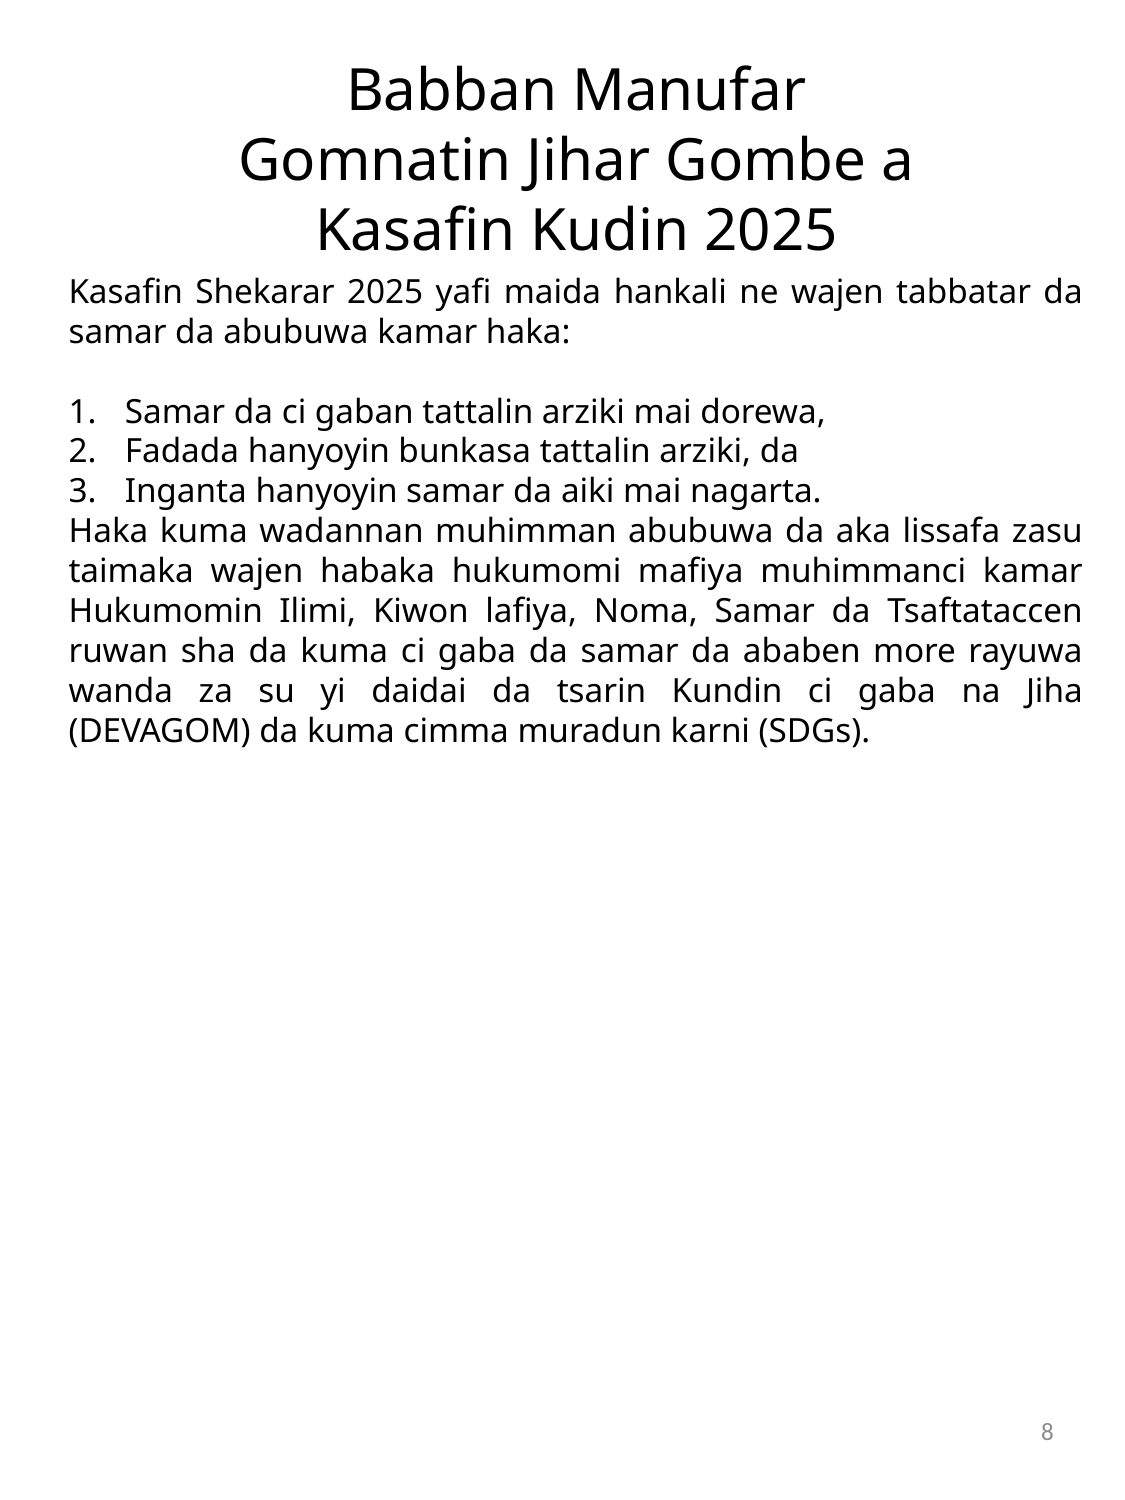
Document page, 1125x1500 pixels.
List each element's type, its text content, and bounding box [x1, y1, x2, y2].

text_box Kasafin Shekarar 2025 yafi maida hankali ne wajen tabbatar da samar da abubuwa kamar haka: Samar da ci gaban tattalin arziki mai dorewa, Fadada hanyoyin bunkasa tattalin arziki, da Inganta hanyoyin samar da aiki mai nagarta. Haka kuma wadannan muhimman abubuwa da aka lissafa zasu taimaka wajen habaka hukumomi mafiya muhimmanci kamar Hukumomin Ilimi, Kiwon lafiya, Noma, Samar da Tsaftataccen ruwan sha da kuma ci gaba da samar da ababen more rayuwa wanda za su yi daidai da tsarin Kundin ci gaba na Jiha (DEVAGOM) da kuma cimma muradun karni (SDGs). [53, 262, 1100, 757]
slide_number 8 [806, 1390, 1069, 1471]
text_box Babban Manufar Gomnatin Jihar Gombe a Kasafin Kudin 2025 [202, 44, 951, 262]
